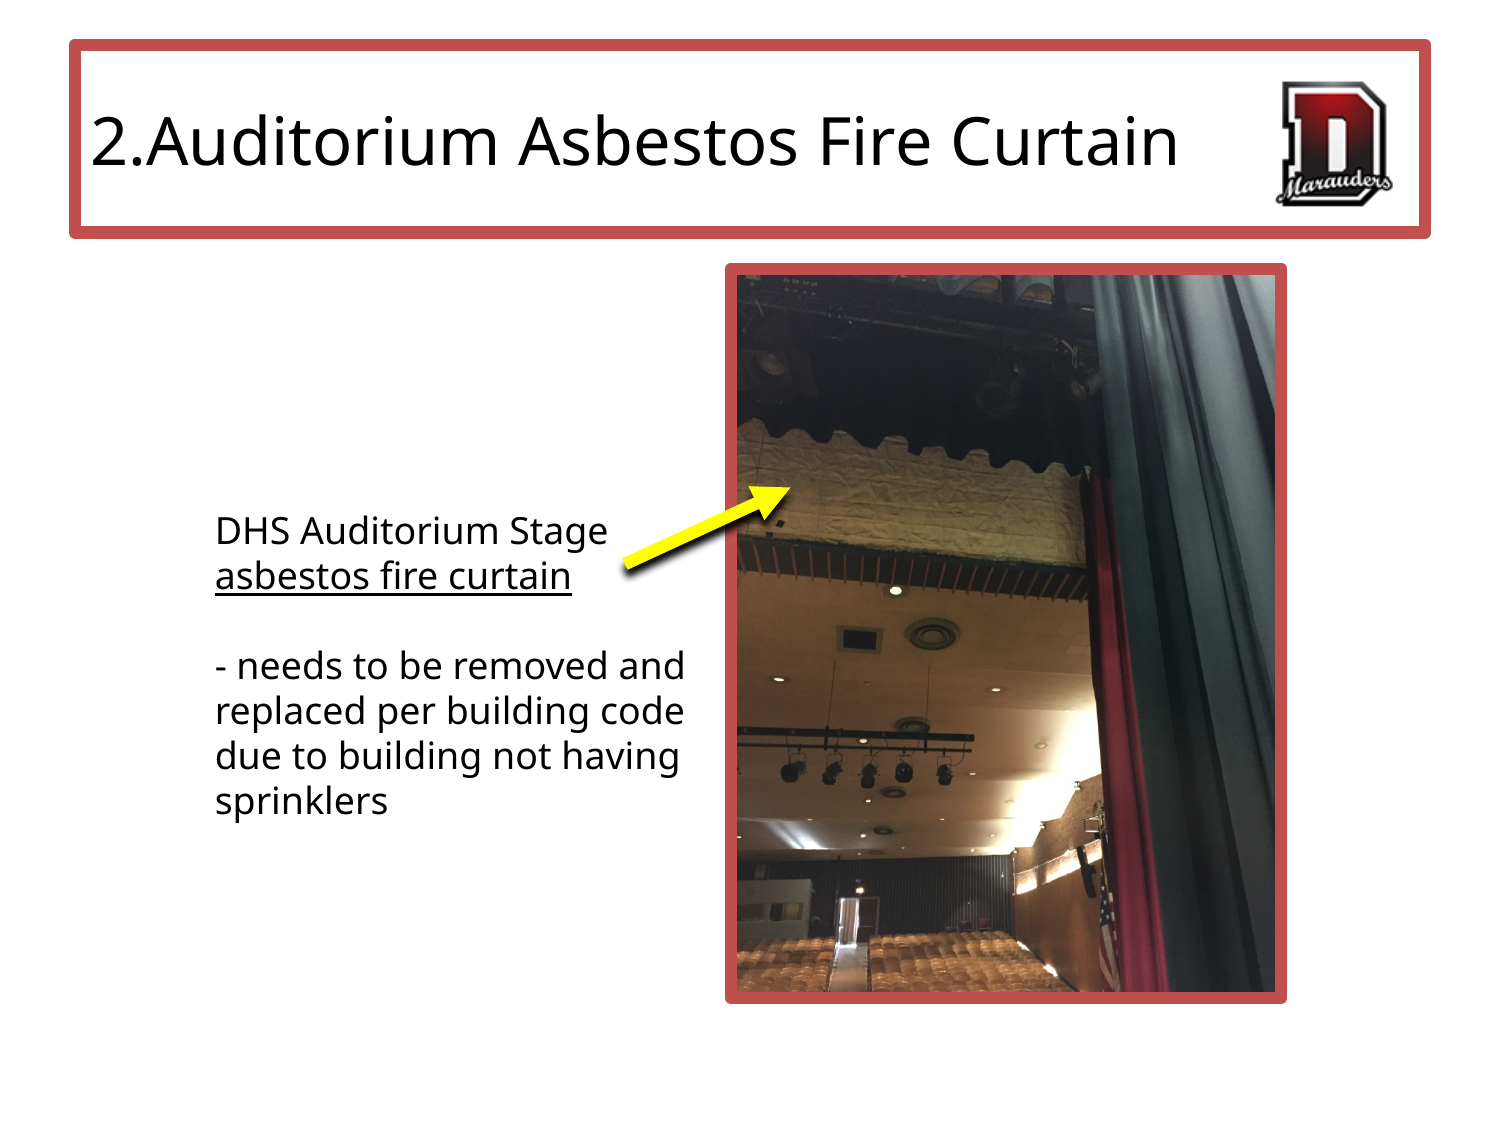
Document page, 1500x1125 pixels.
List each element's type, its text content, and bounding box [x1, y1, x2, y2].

picture [1262, 74, 1404, 216]
text_box DHS Auditorium Stage asbestos fire curtain - needs to be removed and replaced per building code due to building not having sprinklers [199, 499, 725, 830]
picture [737, 274, 1276, 992]
title 2.Auditorium Asbestos Fire Curtain [75, 45, 1425, 233]
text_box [624, 487, 791, 565]
